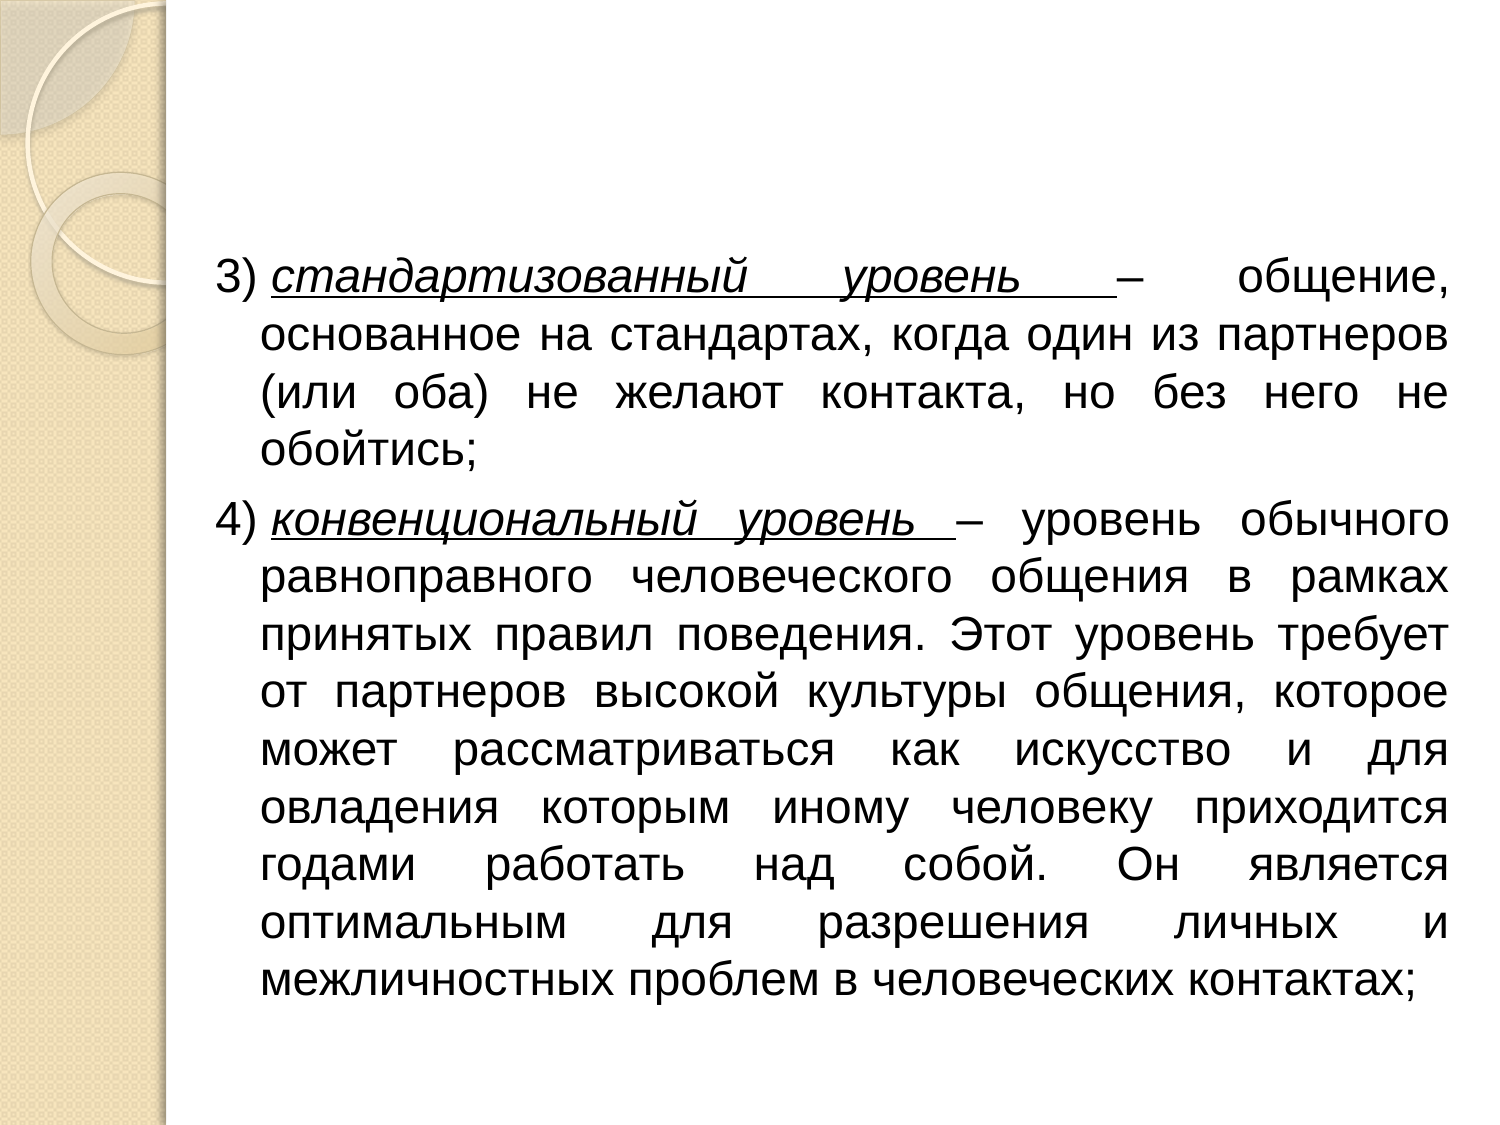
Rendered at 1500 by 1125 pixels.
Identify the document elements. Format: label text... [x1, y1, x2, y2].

list 3) стандартизованный уровень – общение, основанное на стандартах, когда один из партнеров (или оба) не желают контакта, но без него не обойтись; 4) конвенциональный уровень – уровень обычного равноправного человеческого общения в рамках принятых правил поведения. Этот уровень требует от партнеров высокой культуры общения, которое может рассматриваться как искусство и для овладения которым иному человеку приходится годами работать над собой. Он является оптимальным для разрешения личных и межличностных проблем в человеческих контактах; [187, 237, 1466, 1025]
